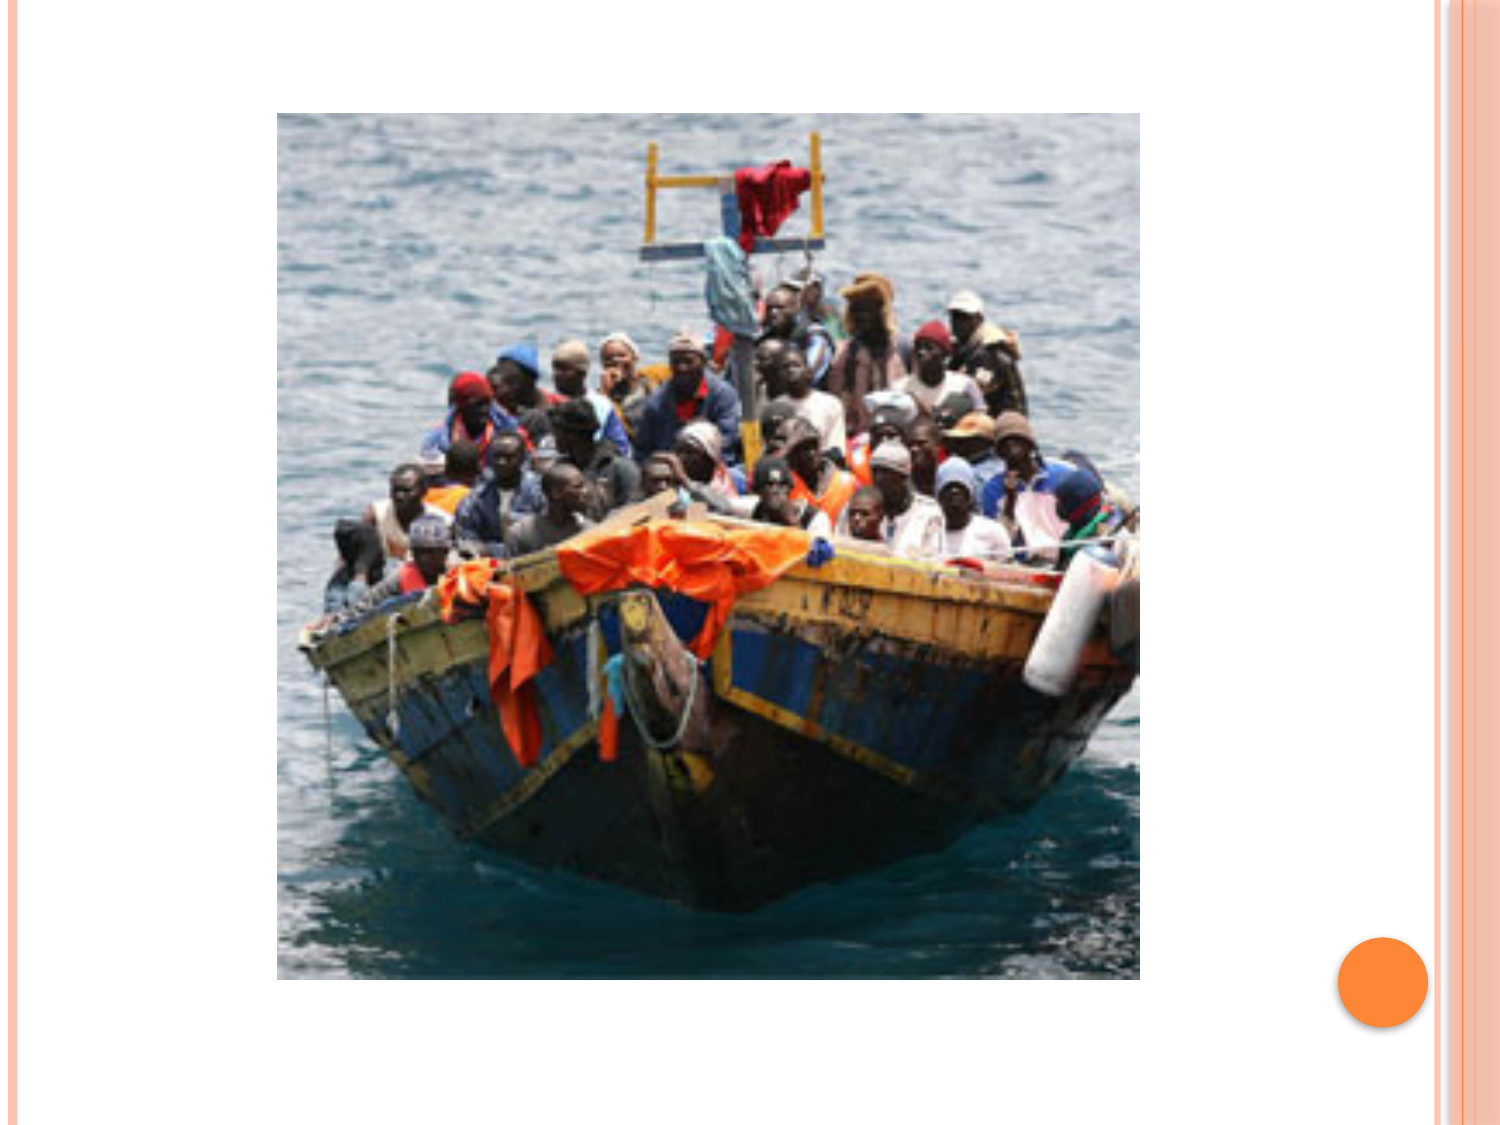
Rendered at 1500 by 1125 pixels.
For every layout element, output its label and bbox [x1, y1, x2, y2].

picture [276, 113, 1141, 980]
